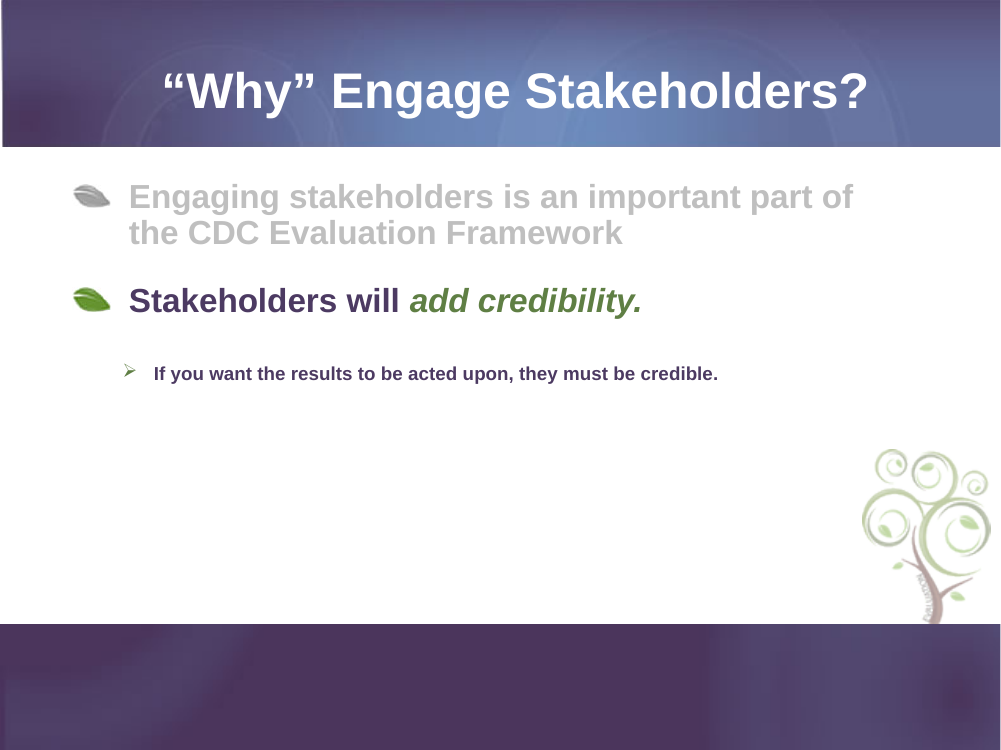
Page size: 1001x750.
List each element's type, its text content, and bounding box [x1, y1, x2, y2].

title “Why” Engage Stakeholders? [67, 36, 963, 141]
picture [0, 449, 1001, 750]
picture [72, 184, 111, 208]
picture [72, 287, 111, 312]
picture [0, 0, 1001, 147]
list Engaging stakeholders is an important part of the CDC Evaluation Framework Stakeholders will add credibility. If you want the results to be acted upon, they must be credible. [62, 174, 913, 564]
